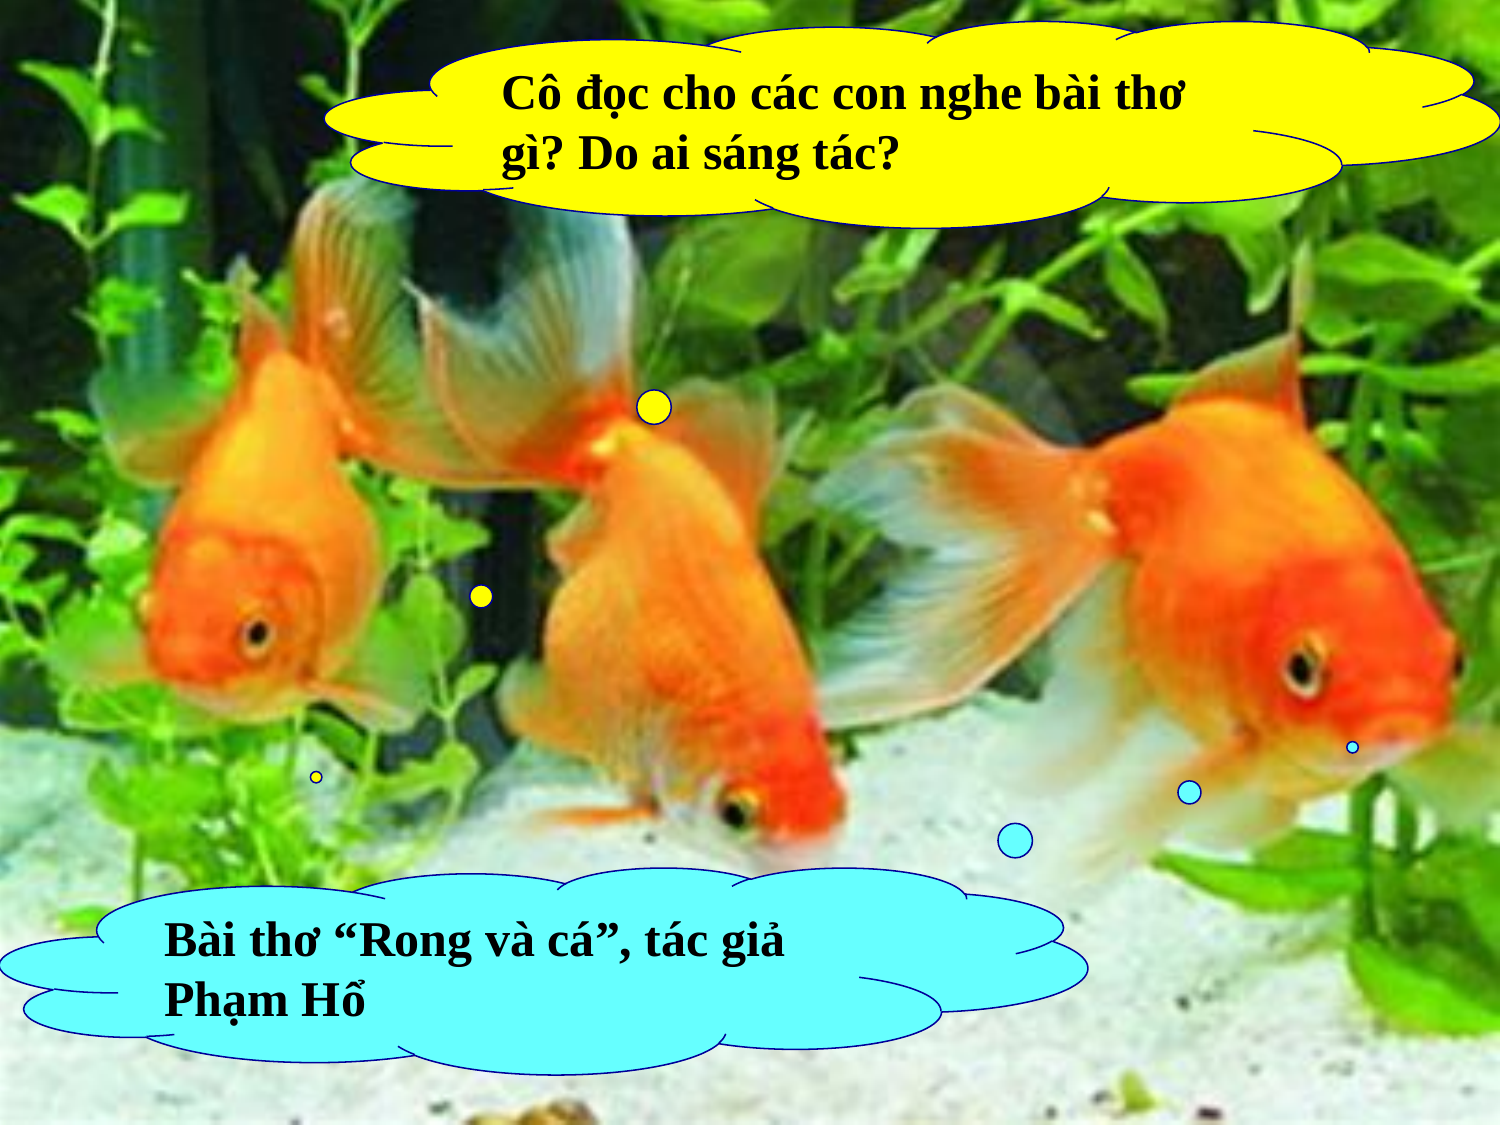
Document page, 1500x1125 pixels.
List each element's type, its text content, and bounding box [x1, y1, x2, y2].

text_box Bài thơ “Rong và cá”, tác giả Phạm Hổ [997, 823, 1033, 858]
text_box Cô đọc cho các con nghe bài thơ gì? Do ai sáng tác? [636, 389, 672, 425]
text_box Cô đọc cho các con nghe bài thơ gì? Do ai sáng tác? [323, 21, 1500, 229]
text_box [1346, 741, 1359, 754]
picture [0, 0, 1500, 1125]
text_box Bài thơ “Rong và cá”, tác giả Phạm Hổ [0, 868, 1088, 1076]
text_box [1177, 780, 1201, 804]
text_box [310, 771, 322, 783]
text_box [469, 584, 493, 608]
